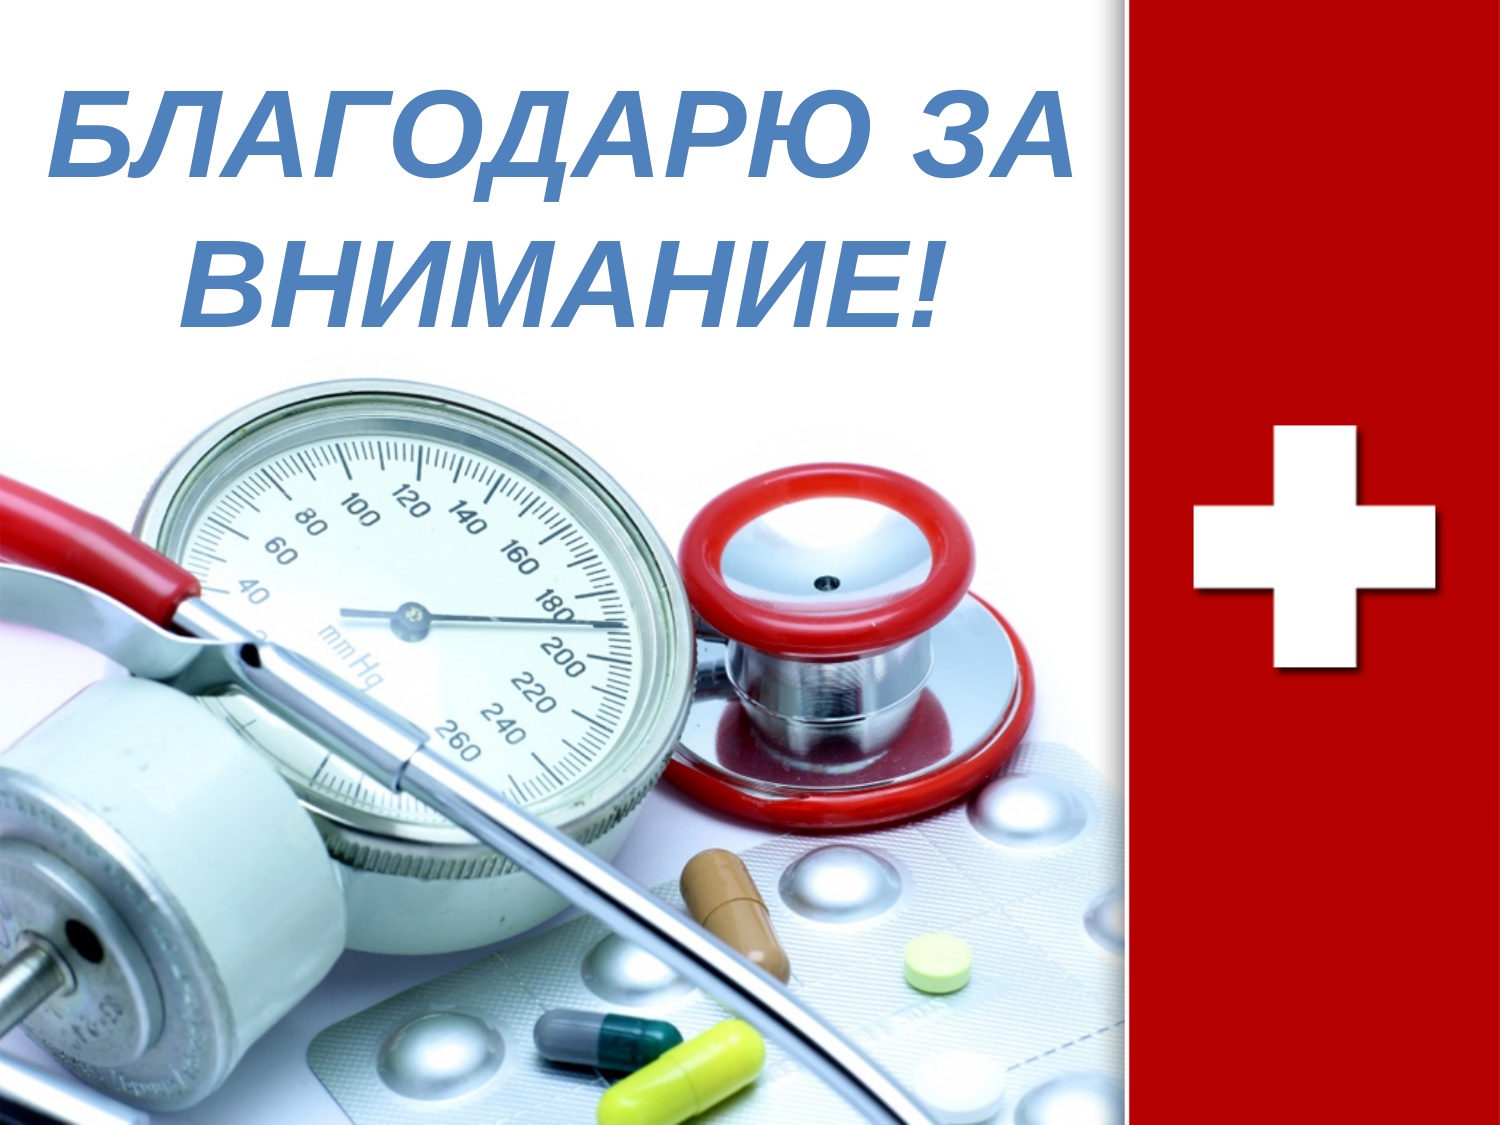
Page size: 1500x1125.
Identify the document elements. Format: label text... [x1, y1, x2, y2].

picture [0, 0, 1500, 1125]
title Благодарю за внимание! [0, 42, 1128, 362]
